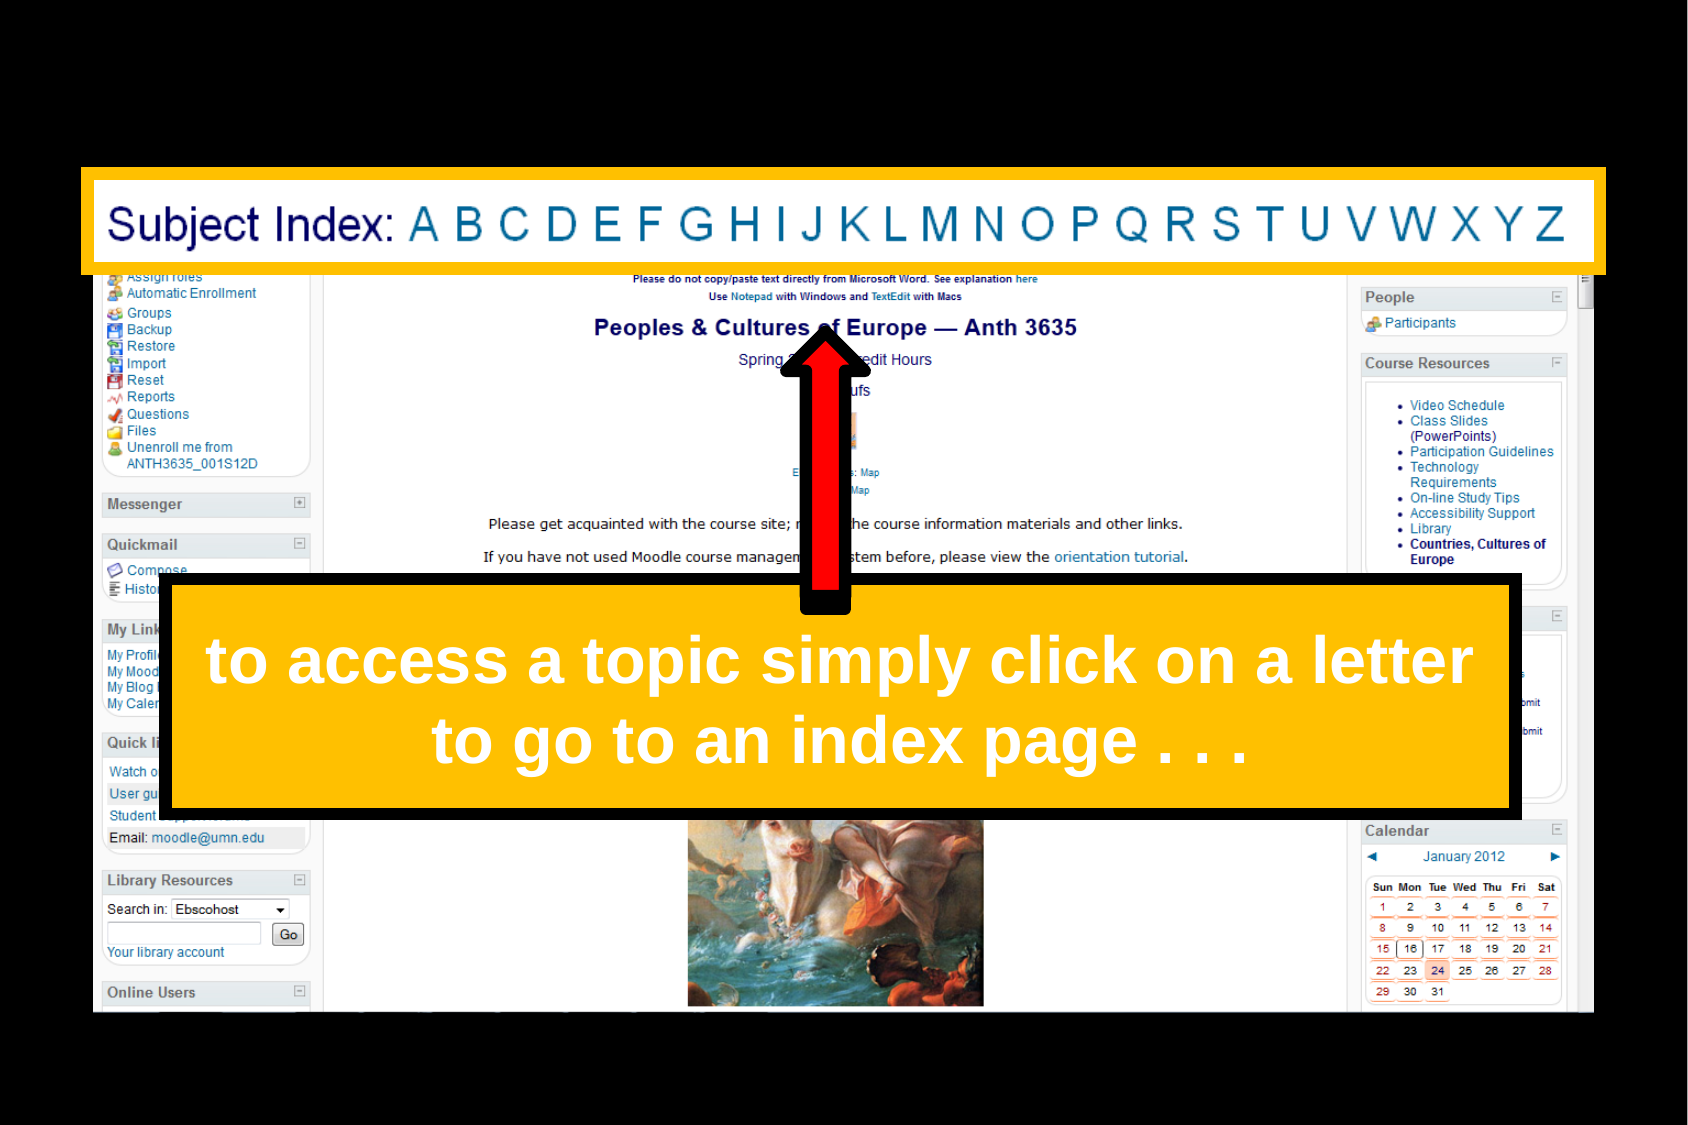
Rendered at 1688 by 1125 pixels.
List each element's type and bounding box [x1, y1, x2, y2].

picture [93, 179, 1594, 1013]
